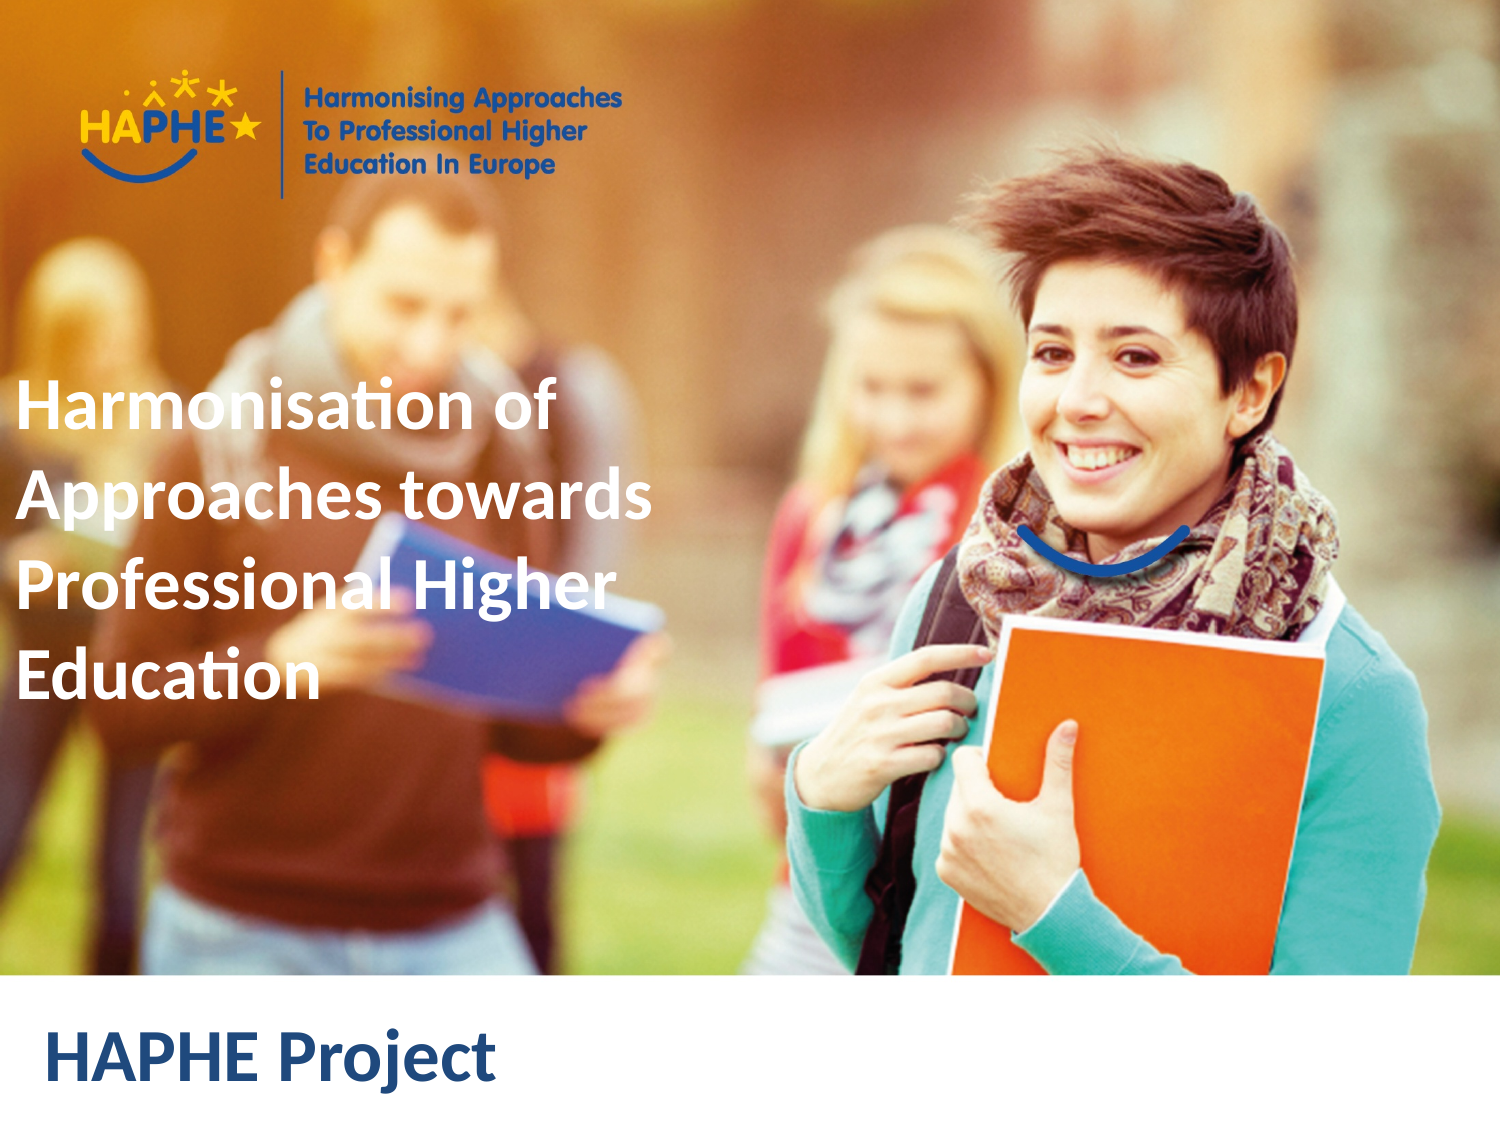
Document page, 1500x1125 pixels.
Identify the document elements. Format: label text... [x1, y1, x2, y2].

text_box HAPHE Project [29, 999, 857, 1105]
picture [0, 0, 1500, 1125]
title Harmonisation of Approaches towards Professional Higher Education [0, 503, 934, 566]
